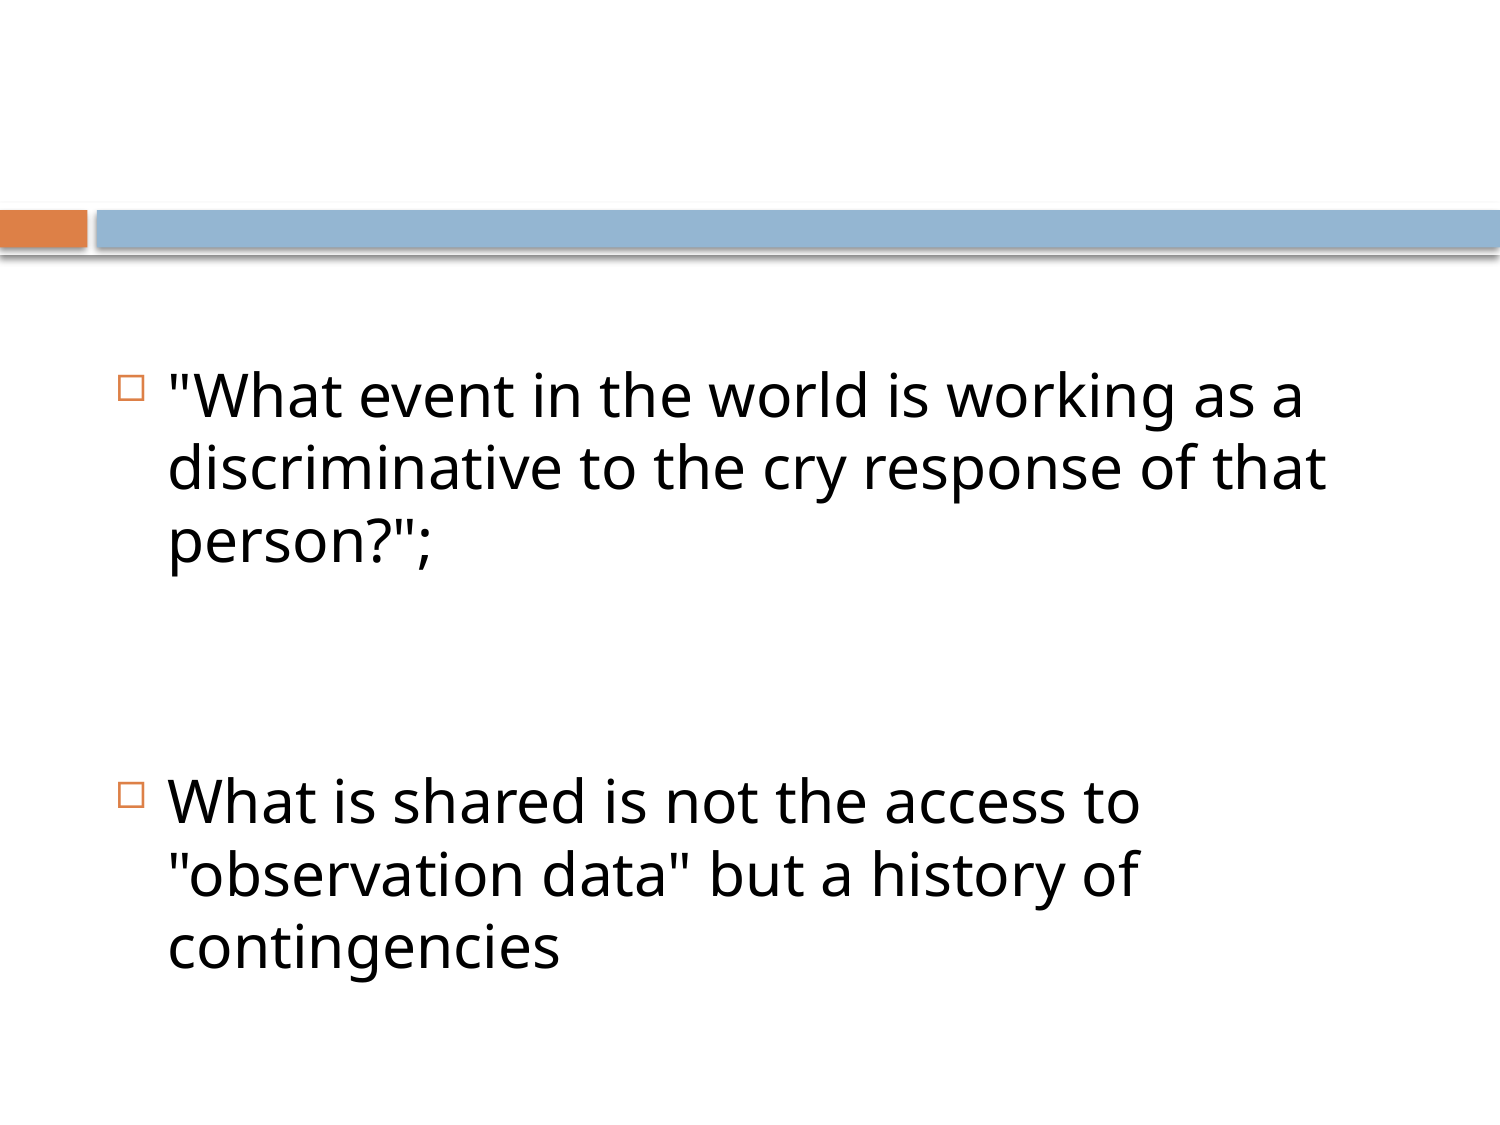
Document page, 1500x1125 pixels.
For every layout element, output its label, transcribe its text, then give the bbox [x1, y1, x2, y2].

list "What event in the world is working as a discriminative to the cry response of that person?"; What is shared is not the access to "observation data" but a history of contingencies [100, 262, 1438, 1000]
